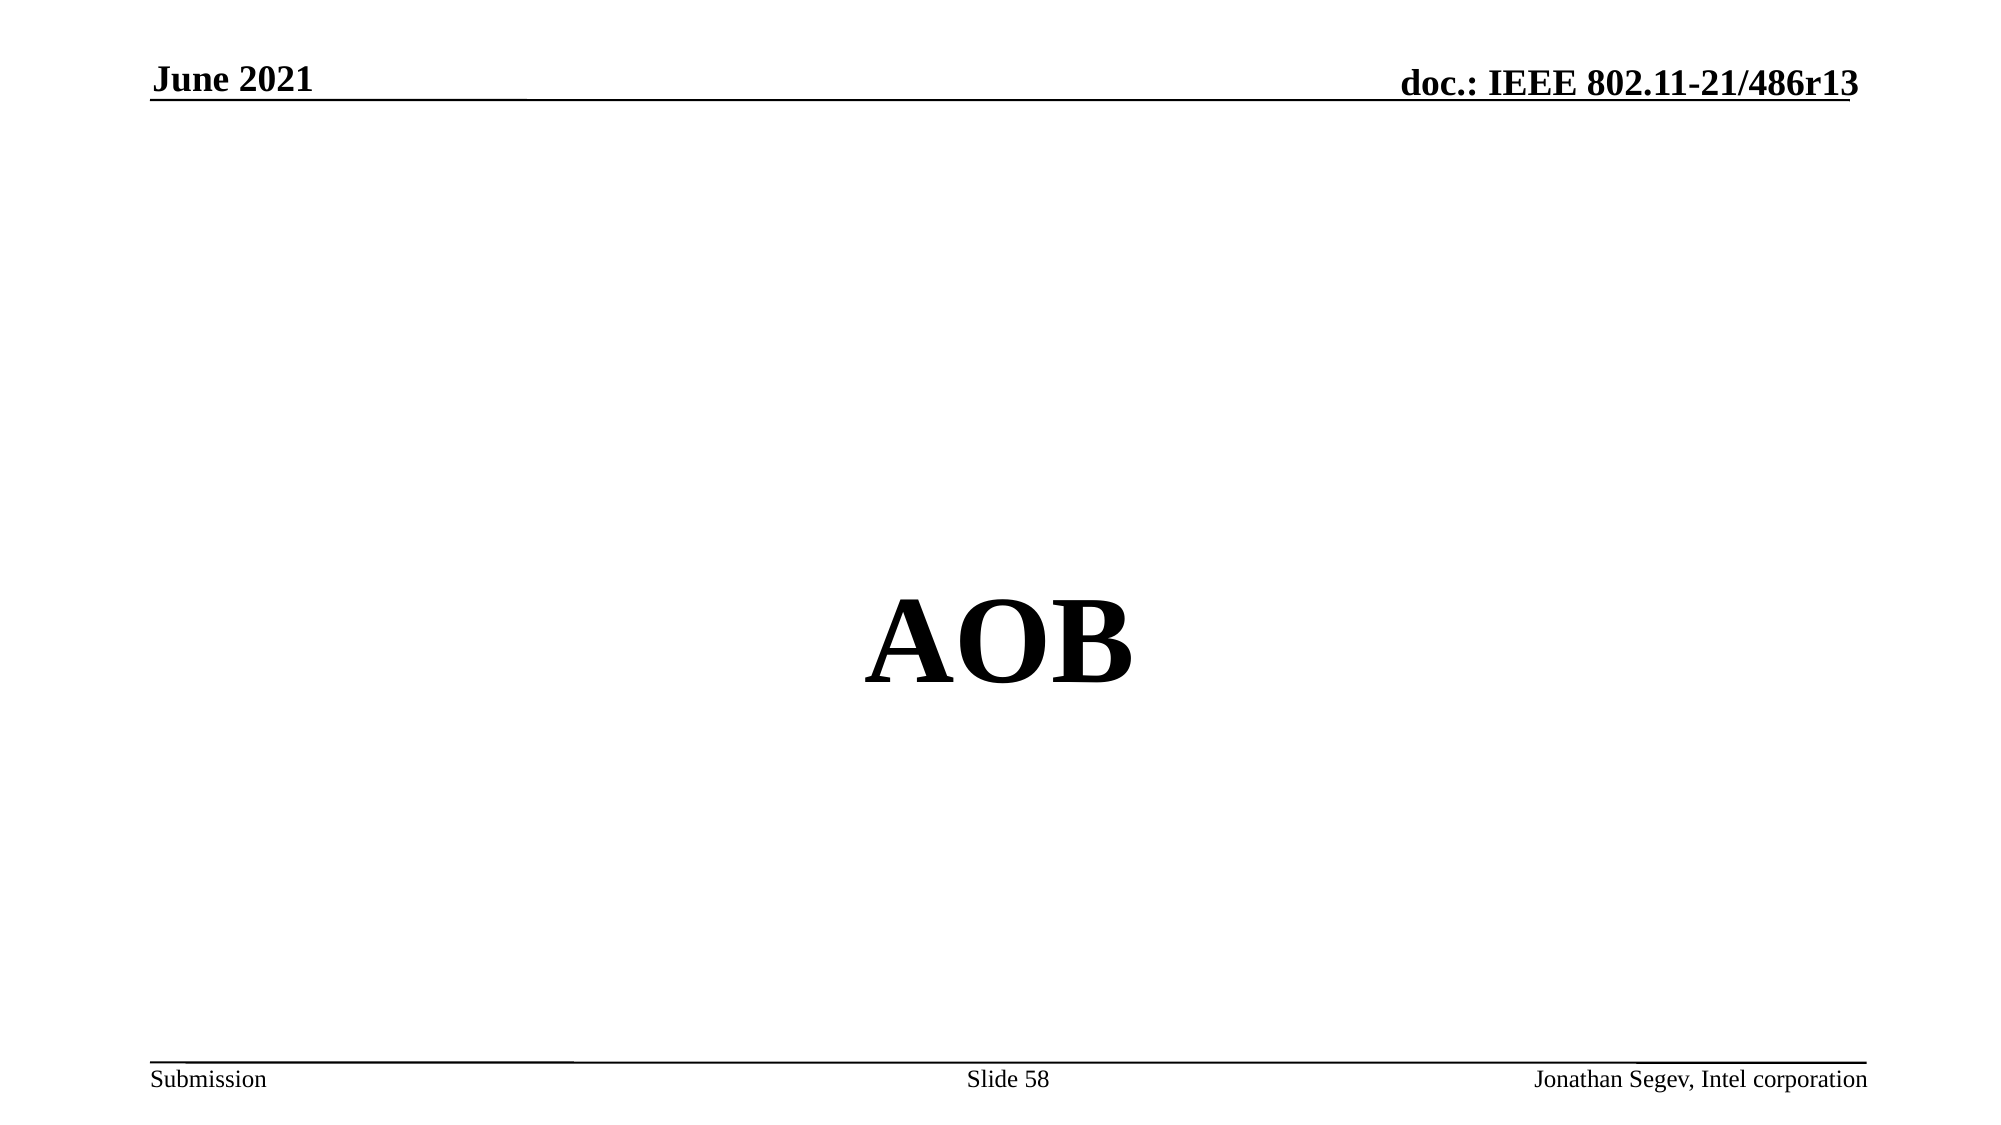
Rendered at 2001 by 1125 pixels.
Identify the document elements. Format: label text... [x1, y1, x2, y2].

list AOB [149, 324, 1850, 1000]
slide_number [152, 54, 563, 100]
slide_number Slide 58 [950, 1061, 1067, 1123]
footer Jonathan Segev, Intel corporation [1171, 1061, 1869, 1093]
